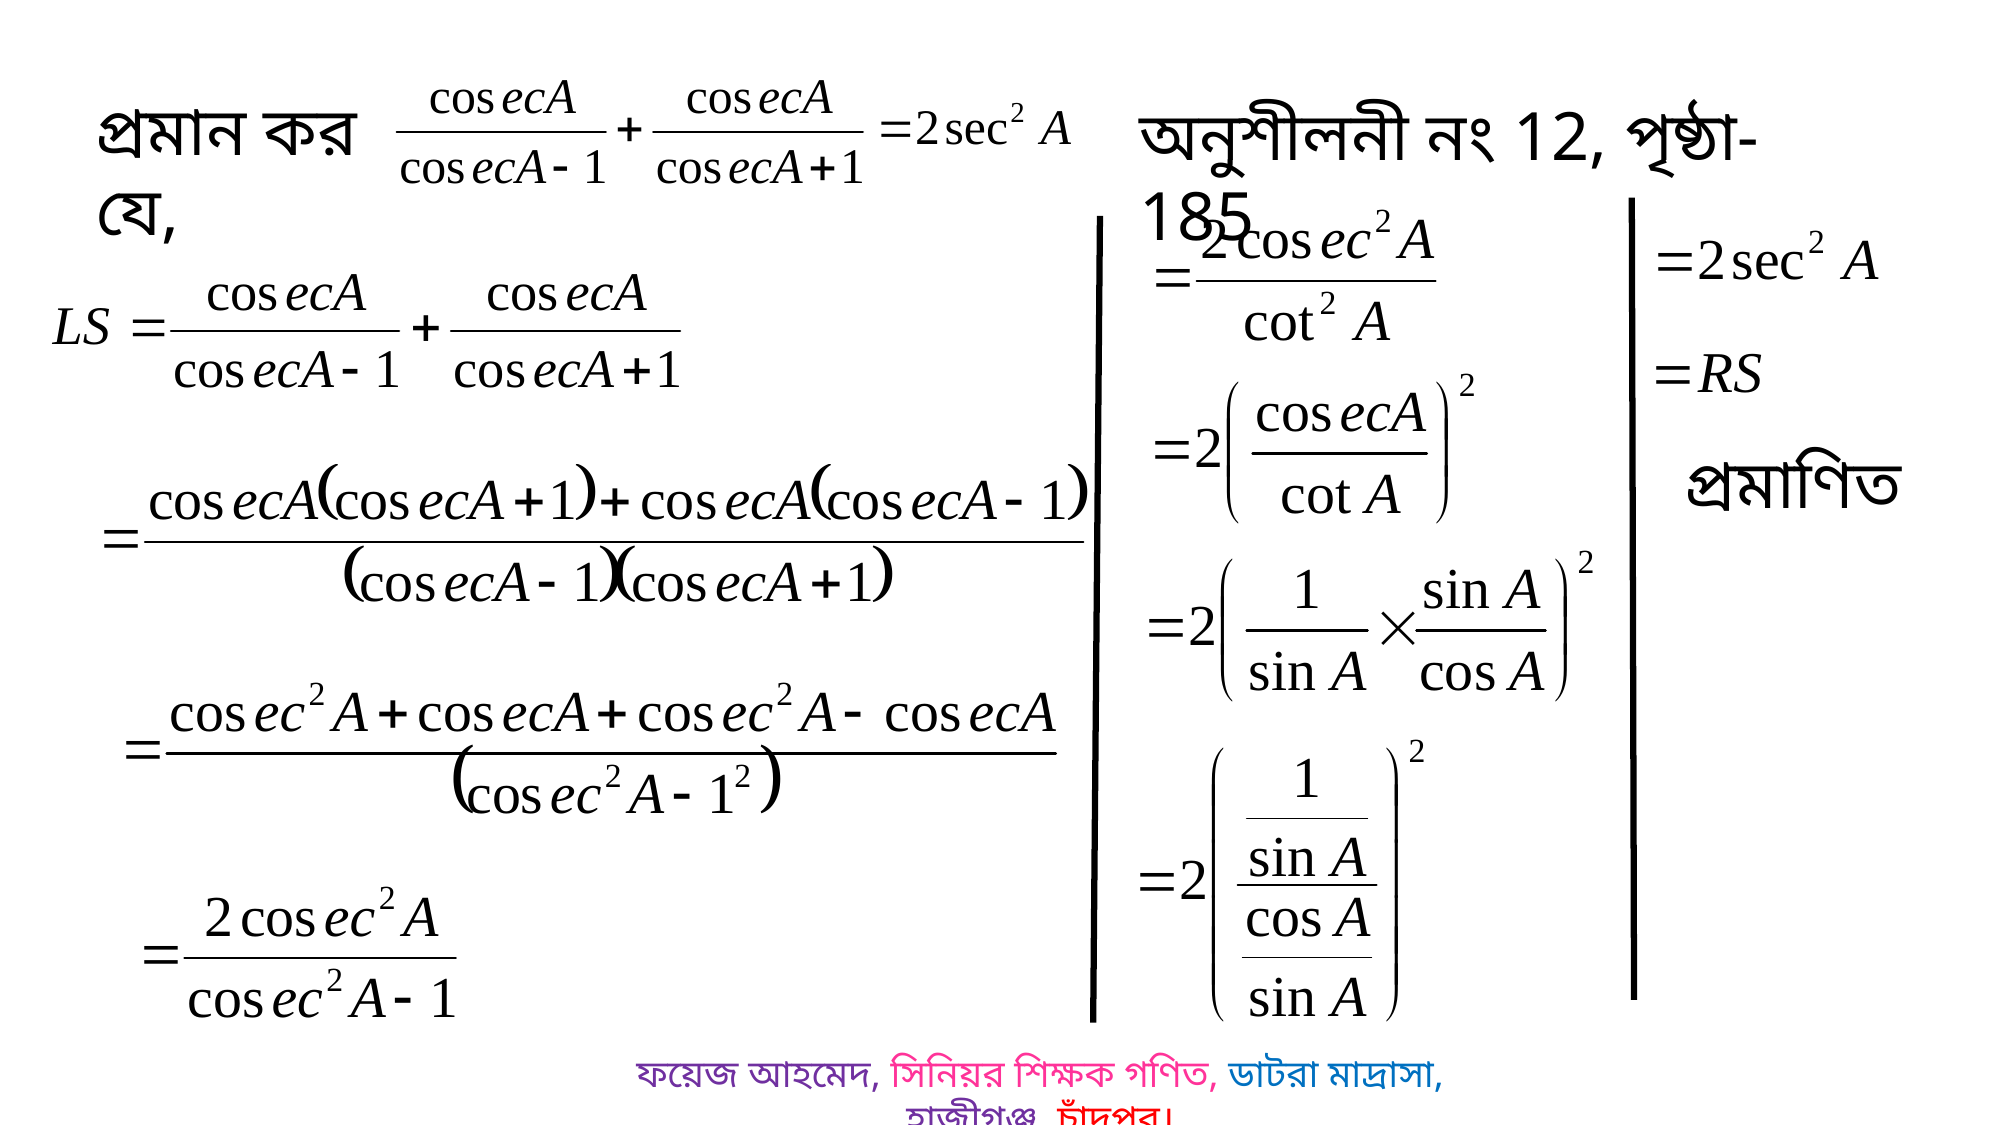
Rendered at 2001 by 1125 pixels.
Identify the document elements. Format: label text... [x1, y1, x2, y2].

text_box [1643, 216, 1885, 294]
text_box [1093, 215, 1100, 1023]
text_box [81, 65, 1078, 195]
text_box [42, 258, 691, 400]
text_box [1140, 356, 1489, 534]
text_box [1642, 339, 1777, 408]
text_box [1134, 534, 1603, 713]
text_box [1141, 193, 1446, 354]
text_box প্রমাণিত [1670, 434, 2000, 529]
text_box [129, 871, 468, 1031]
text_box অনুশীলনী নং 12, পৃষ্ঠা- 185 [1125, 86, 1796, 261]
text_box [111, 666, 1067, 836]
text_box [90, 464, 1093, 624]
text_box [1125, 725, 1435, 1035]
